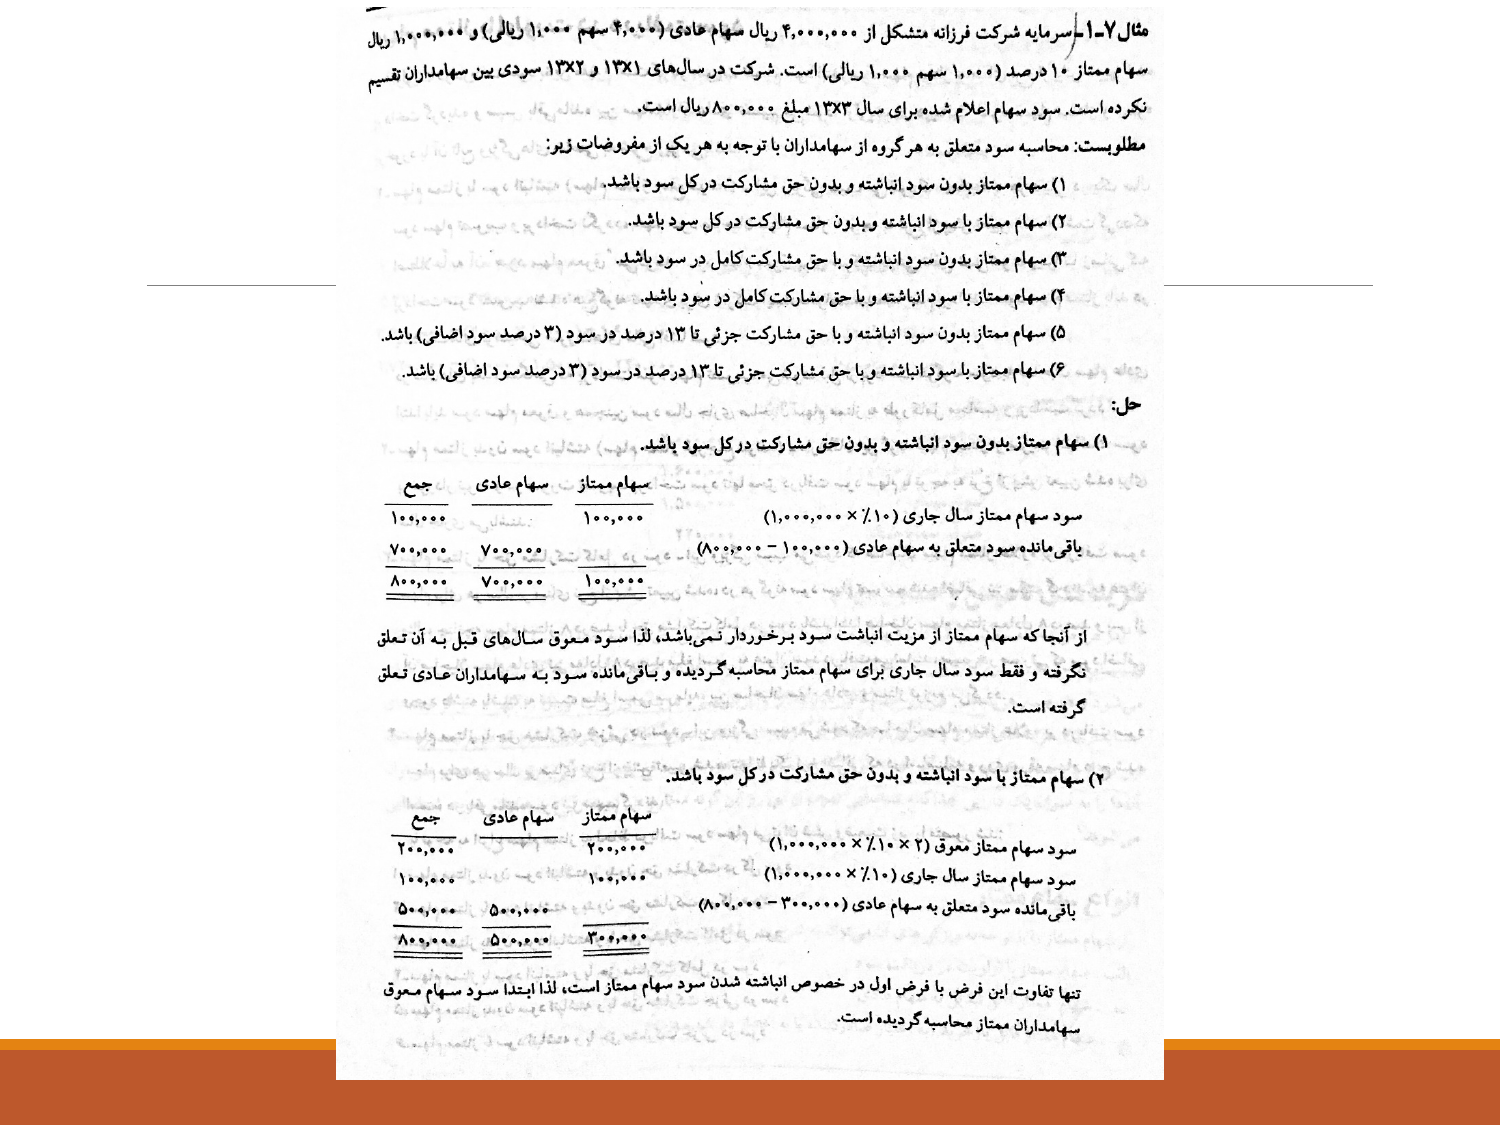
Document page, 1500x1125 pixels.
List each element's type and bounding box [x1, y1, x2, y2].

list [335, 6, 1164, 1080]
